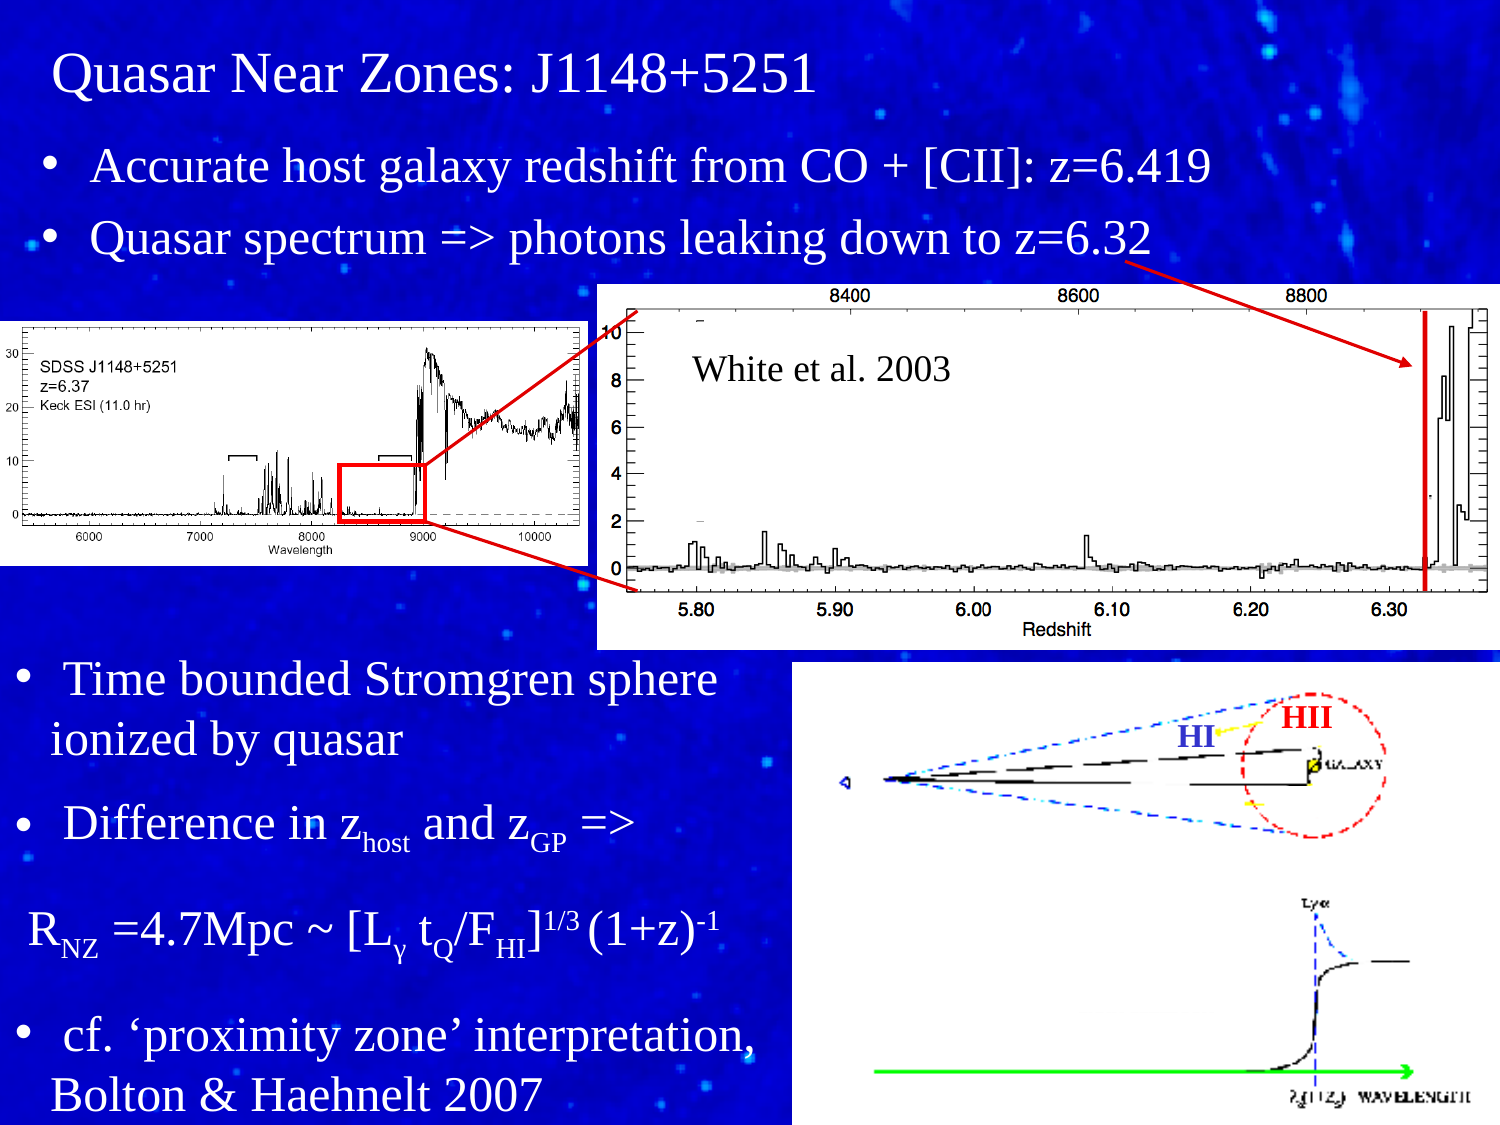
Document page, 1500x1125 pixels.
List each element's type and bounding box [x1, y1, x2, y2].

text_box [792, 662, 1500, 1125]
picture [0, 0, 1500, 1125]
